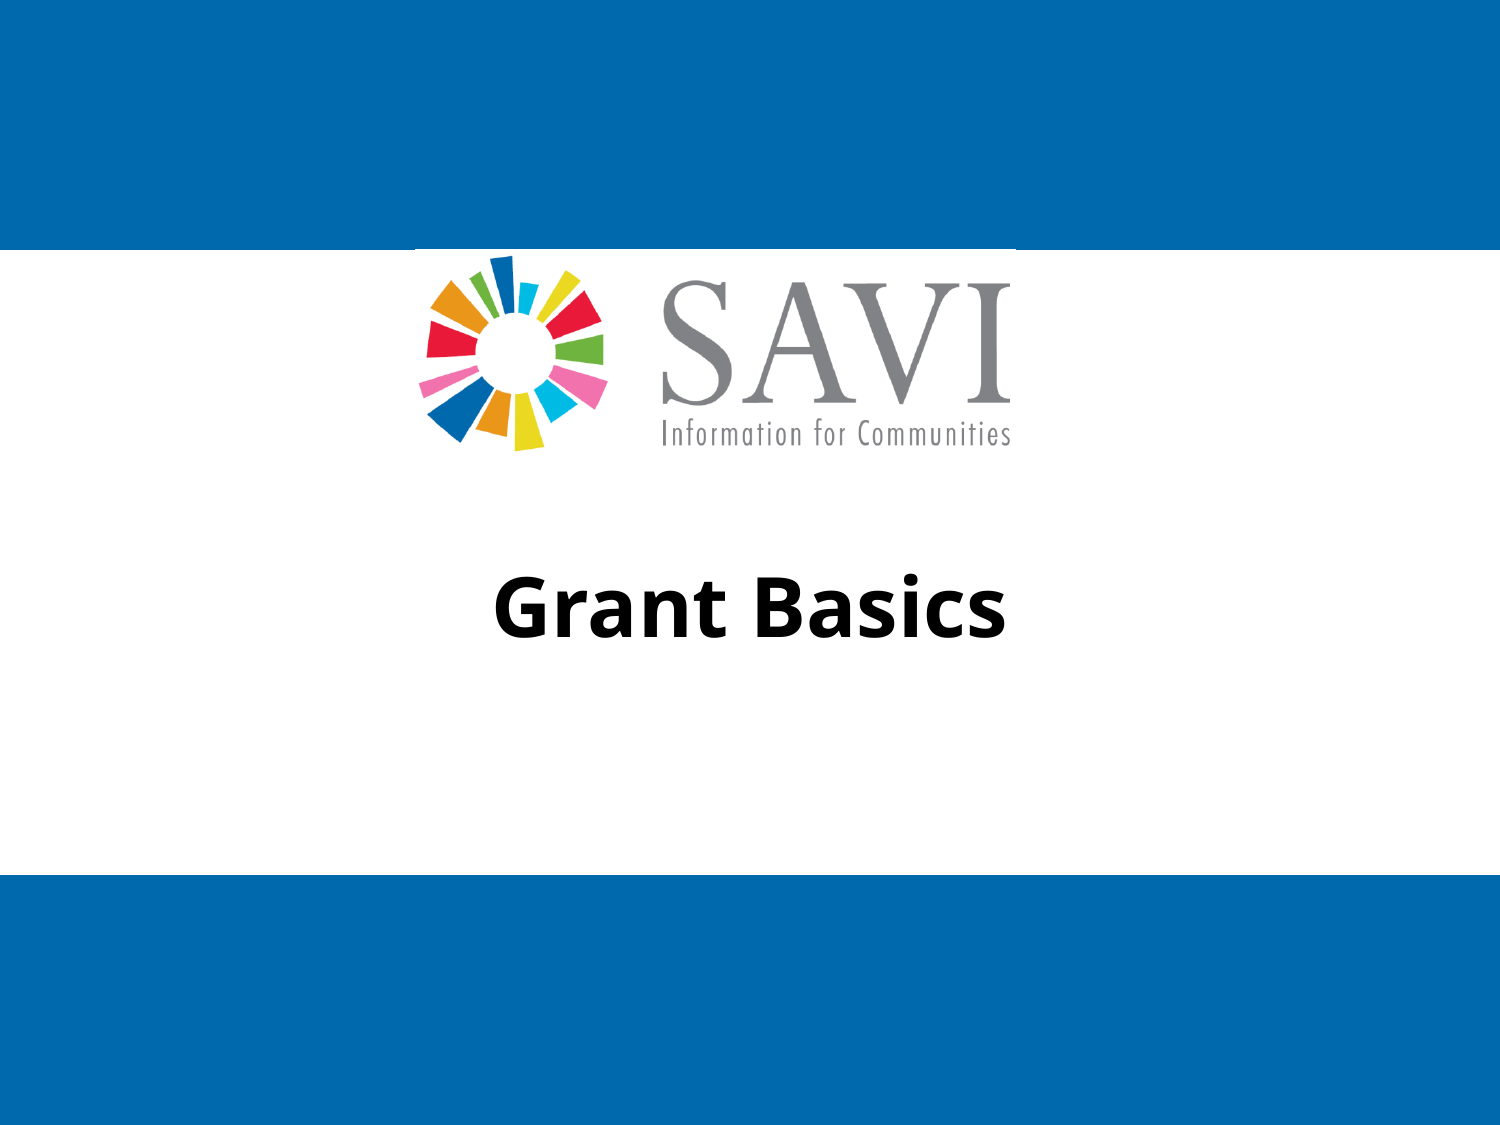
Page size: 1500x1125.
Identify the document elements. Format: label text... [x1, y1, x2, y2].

picture [415, 249, 1016, 454]
title Grant Basics [112, 483, 1388, 726]
